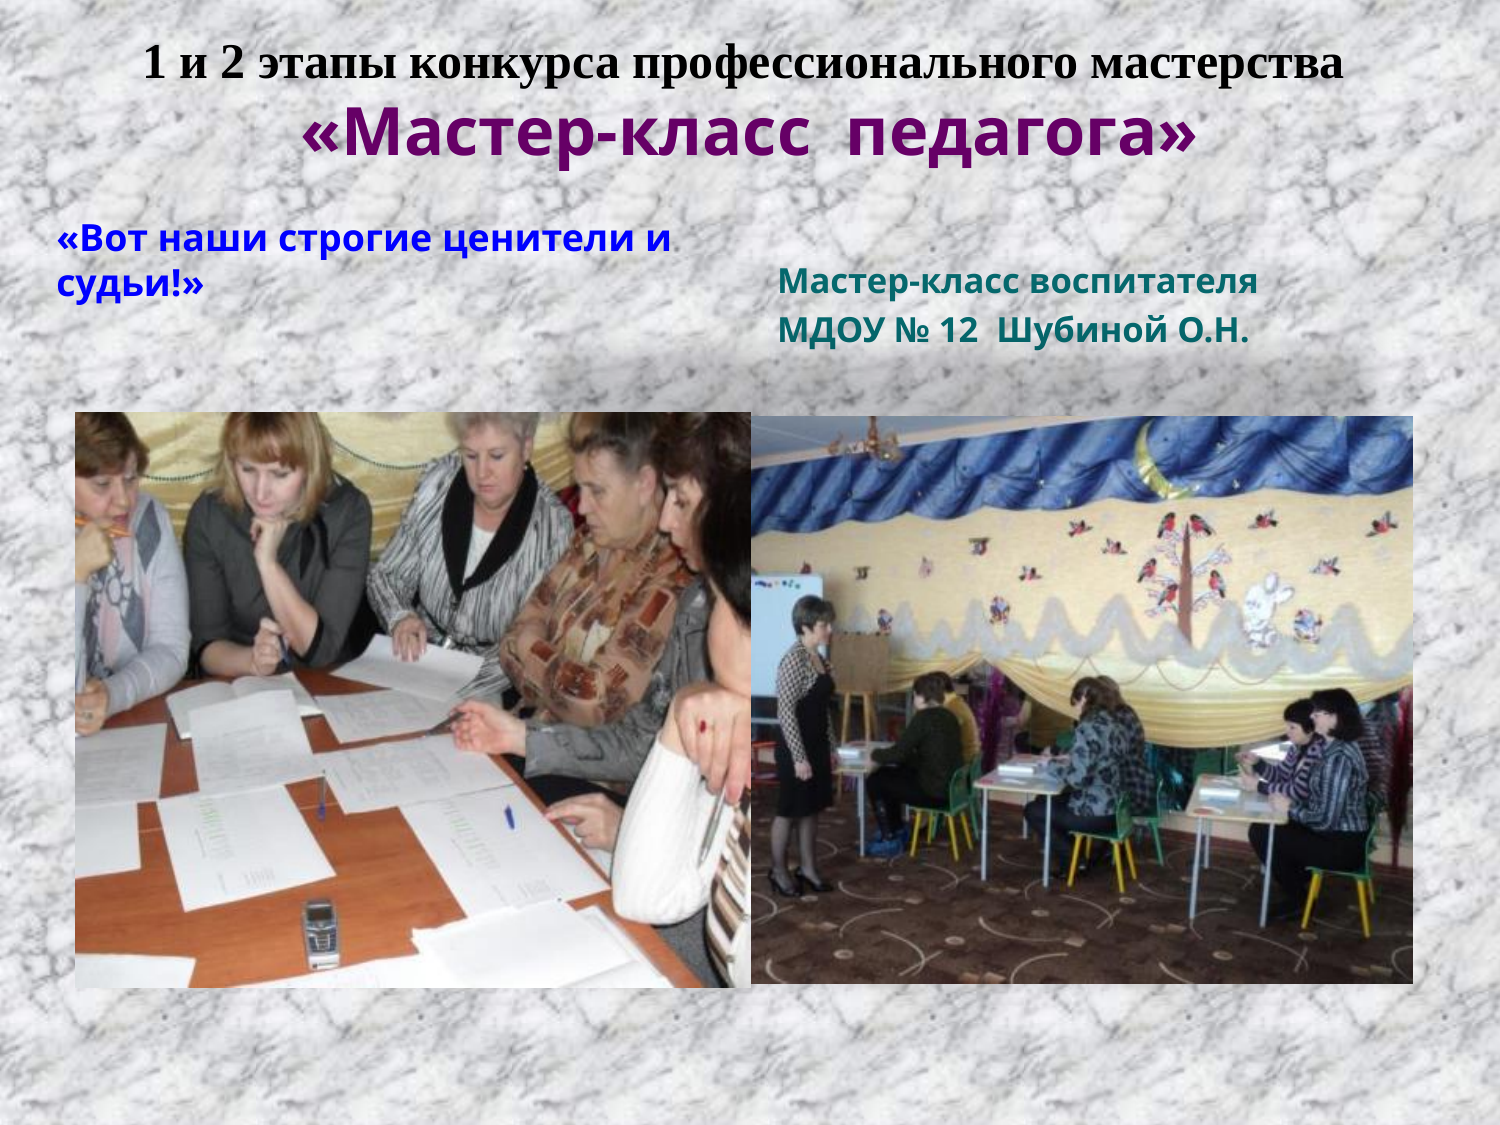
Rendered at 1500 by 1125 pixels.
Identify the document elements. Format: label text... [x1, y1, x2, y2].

title 1 и 2 этапы конкурса профессионального мастерства «Мастер-класс педагога» [74, 44, 1426, 233]
list «Вот наши строгие ценители и судьи!» [41, 251, 738, 357]
list Мастер-класс воспитателя МДОУ № 12 Шубиной О.Н. [761, 251, 1426, 357]
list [754, 416, 1413, 985]
picture [0, 0, 1500, 1125]
